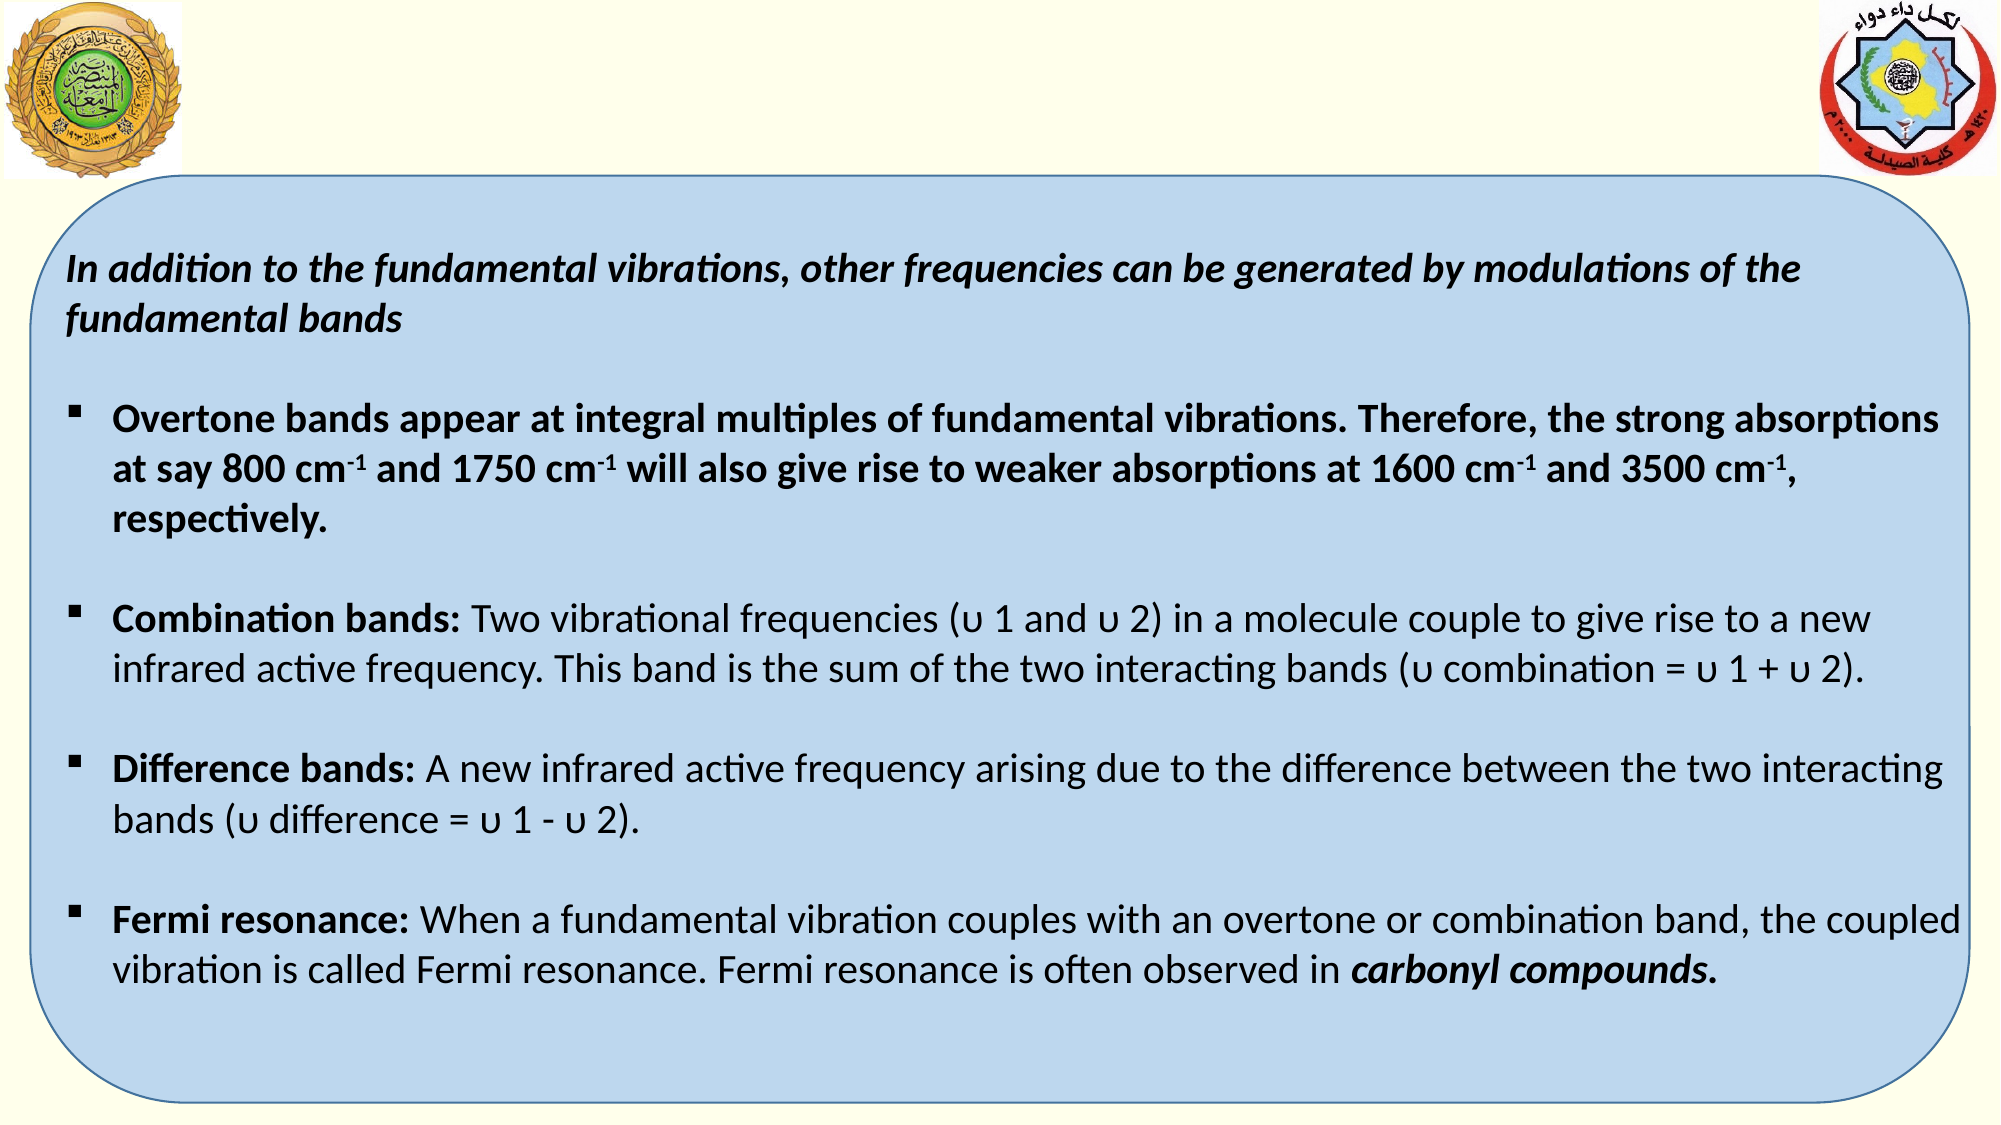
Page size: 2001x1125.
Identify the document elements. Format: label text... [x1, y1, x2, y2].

text_box In addition to the fundamental vibrations, other frequencies can be generated by modulations of the fundamental bands Overtone bands appear at integral multiples of fundamental vibrations. Therefore, the strong absorptions at say 800 cm-1 and 1750 cm-1 will also give rise to weaker absorptions at 1600 cm-1 and 3500 cm-1, respectively. Combination bands: Two vibrational frequencies (υ 1 and υ 2) in a molecule couple to give rise to a new infrared active frequency. This band is the sum of the two interacting bands (υ combination = υ 1 + υ 2). Difference bands: A new infrared active frequency arising due to the difference between the two interacting bands (υ difference = υ 1 - υ 2). Fermi resonance: When a fundamental vibration couples with an overtone or combination band, the coupled vibration is called Fermi resonance. Fermi resonance is often observed in carbonyl compounds. [50, 233, 1979, 1049]
picture [4, 2, 182, 179]
picture [1819, 0, 1997, 176]
